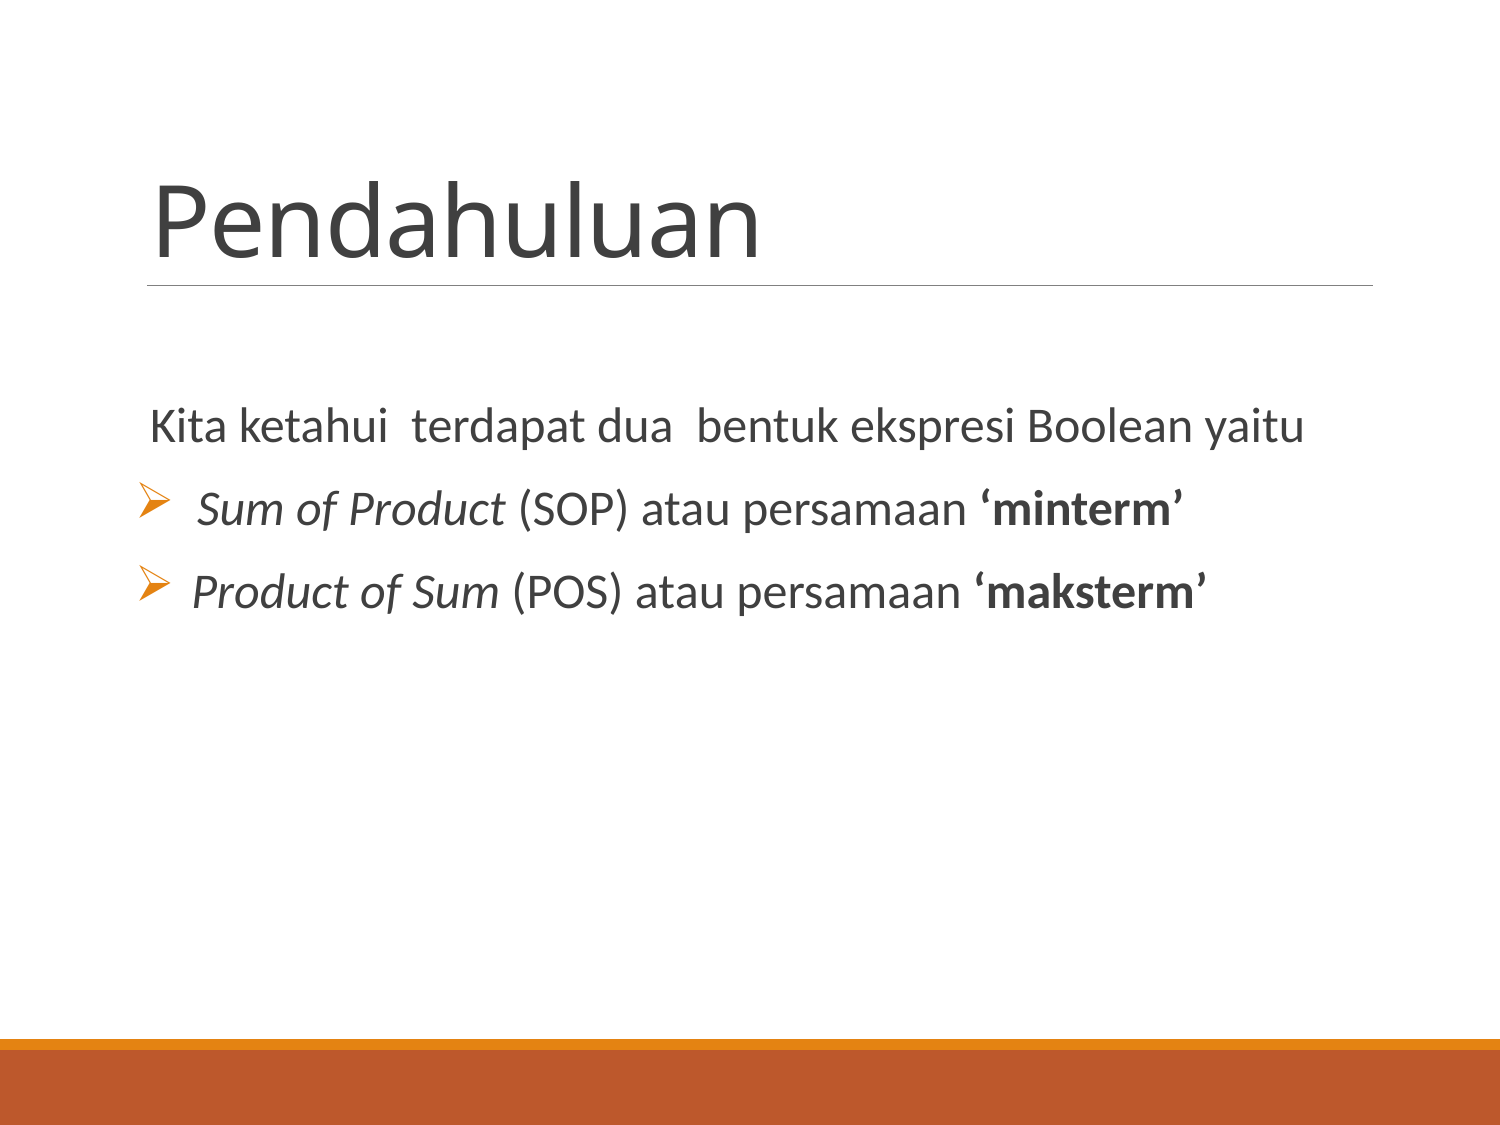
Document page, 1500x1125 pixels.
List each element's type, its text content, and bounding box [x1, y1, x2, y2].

list Kita ketahui terdapat dua bentuk ekspresi Boolean yaitu Sum of Product (SOP) atau persamaan ‘minterm’ Product of Sum (POS) atau persamaan ‘maksterm’ [135, 302, 1475, 963]
title Pendahuluan [135, 47, 1373, 285]
